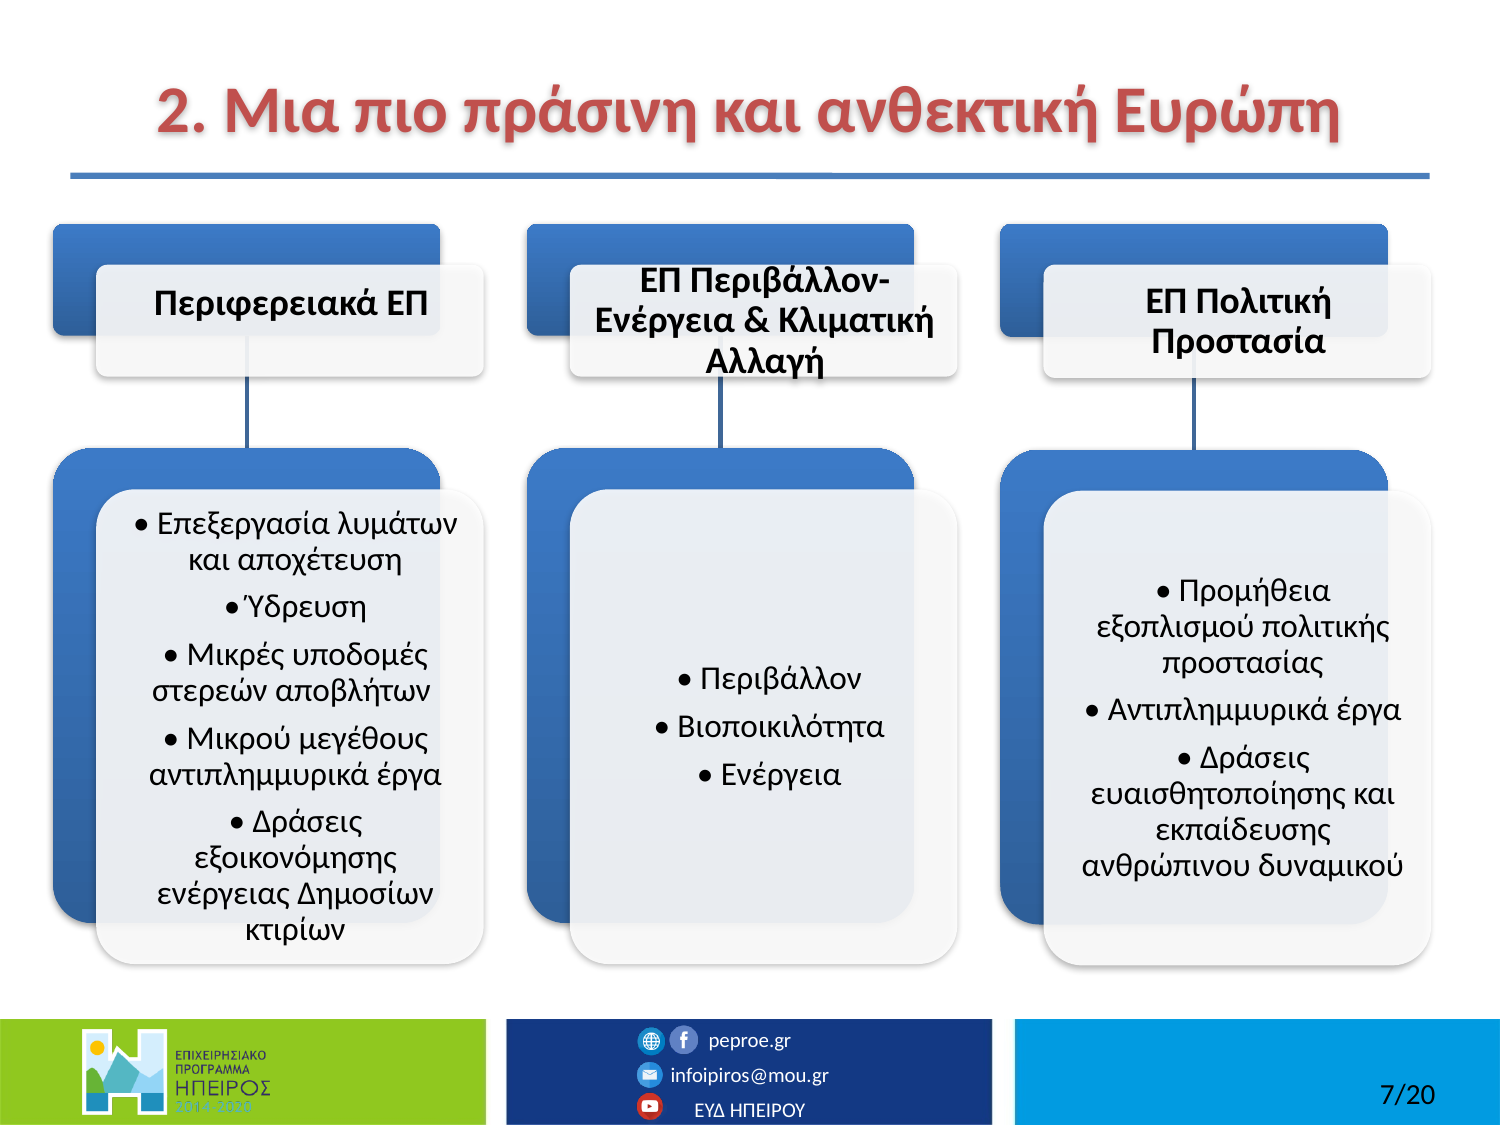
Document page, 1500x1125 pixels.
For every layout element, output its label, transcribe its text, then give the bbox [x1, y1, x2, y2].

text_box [52, 207, 1432, 982]
title 2. Μια πιο πράσινη και ανθεκτική Ευρώπη [0, 0, 1500, 211]
picture [0, 1018, 1016, 1125]
